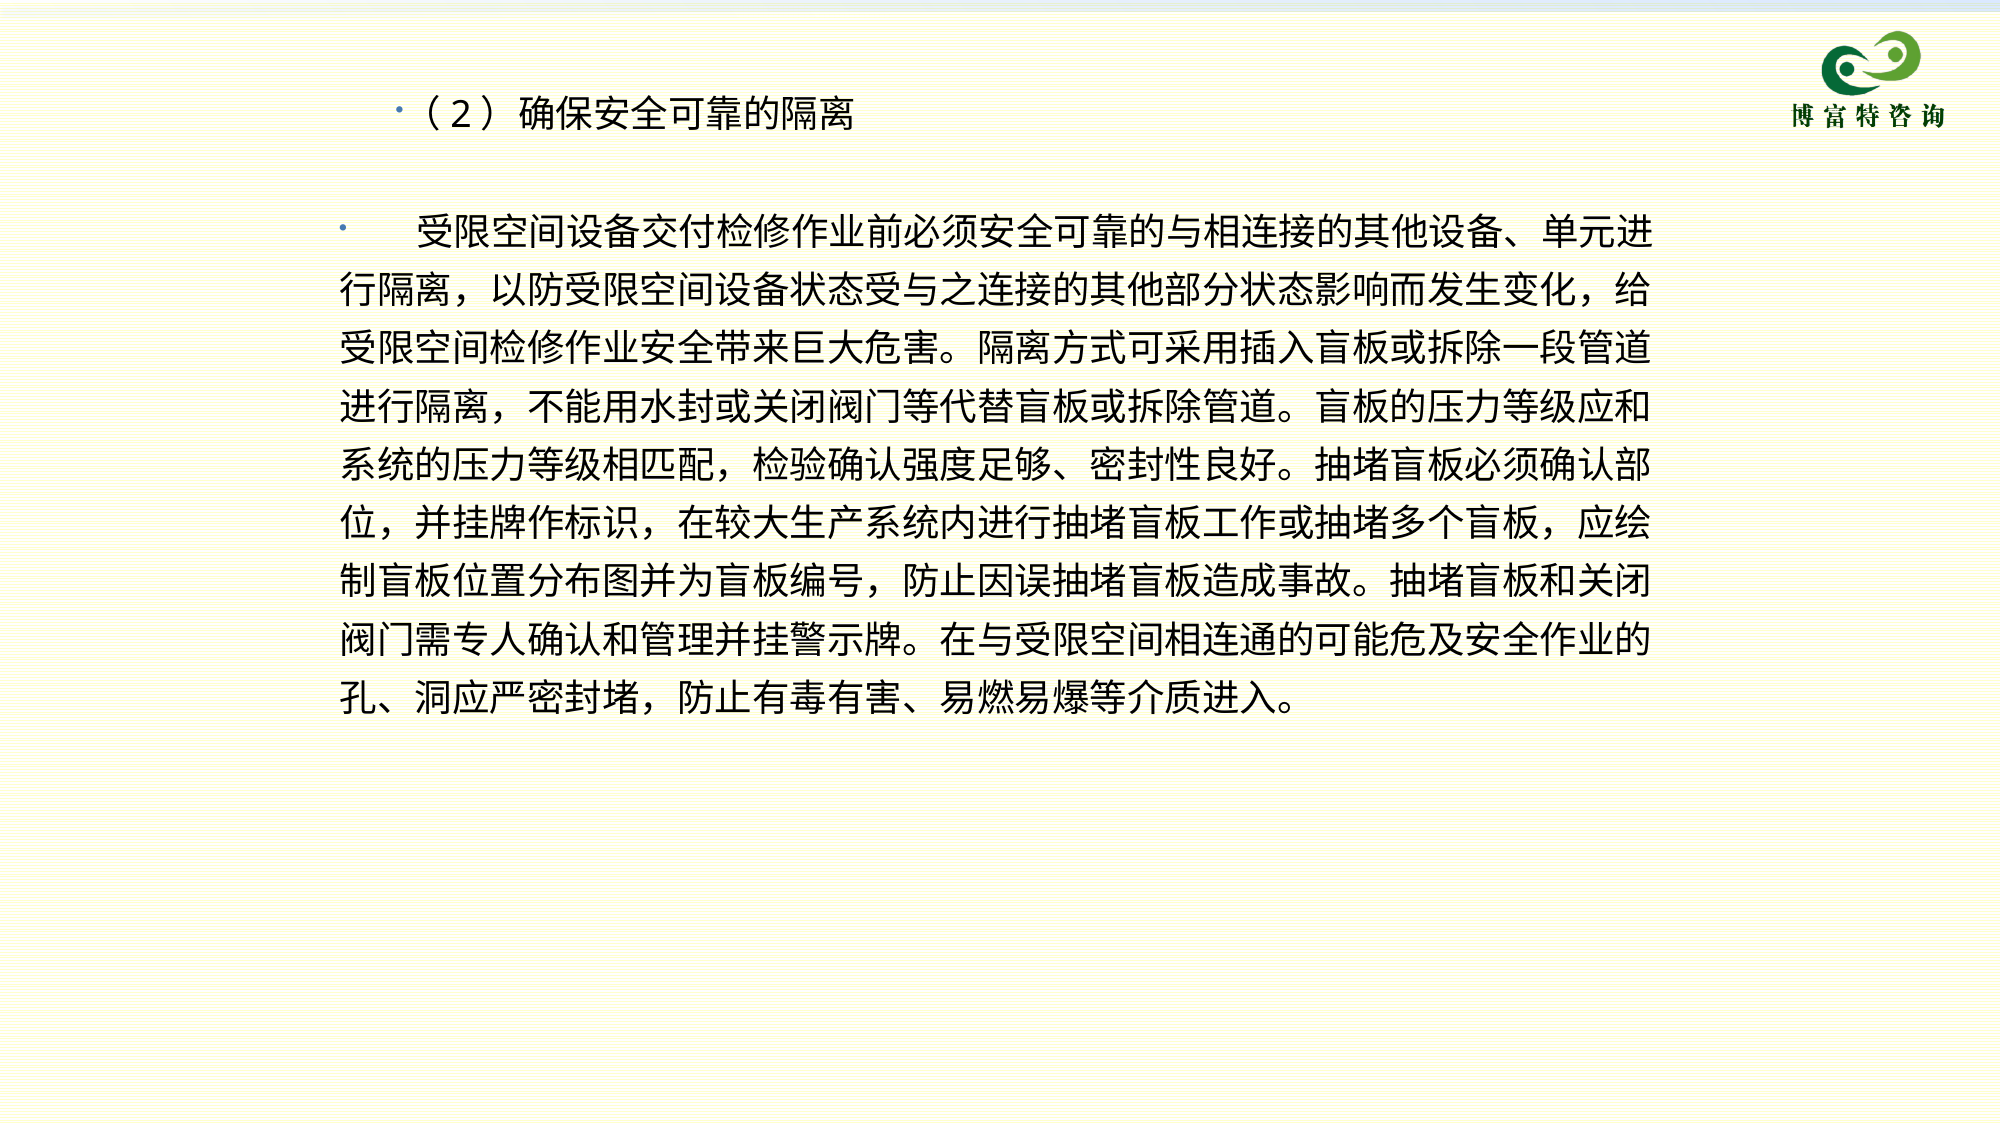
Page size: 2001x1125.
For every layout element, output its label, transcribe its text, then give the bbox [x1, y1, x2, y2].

list （2）确保安全可靠的隔离 受限空间设备交付检修作业前必须安全可靠的与相连接的其他设备、单元进行隔离，以防受限空间设备状态受与之连接的其他部分状态影响而发生变化，给受限空间检修作业安全带来巨大危害。隔离方式可采用插入盲板或拆除一段管道进行隔离，不能用水封或关闭阀门等代替盲板或拆除管道。盲板的压力等级应和系统的压力等级相匹配，检验确认强度足够、密封性良好。抽堵盲板必须确认部位，并挂牌作标识，在较大生产系统内进行抽堵盲板工作或抽堵多个盲板，应绘制盲板位置分布图并为盲板编号，防止因误抽堵盲板造成事故。抽堵盲板和关闭阀门需专人确认和管理并挂警示牌。在与受限空间相连通的可能危及安全作业的孔、洞应严密封堵，防止有毒有害、易燃易爆等介质进入。 [324, 74, 1676, 1001]
picture [1772, 30, 1969, 131]
